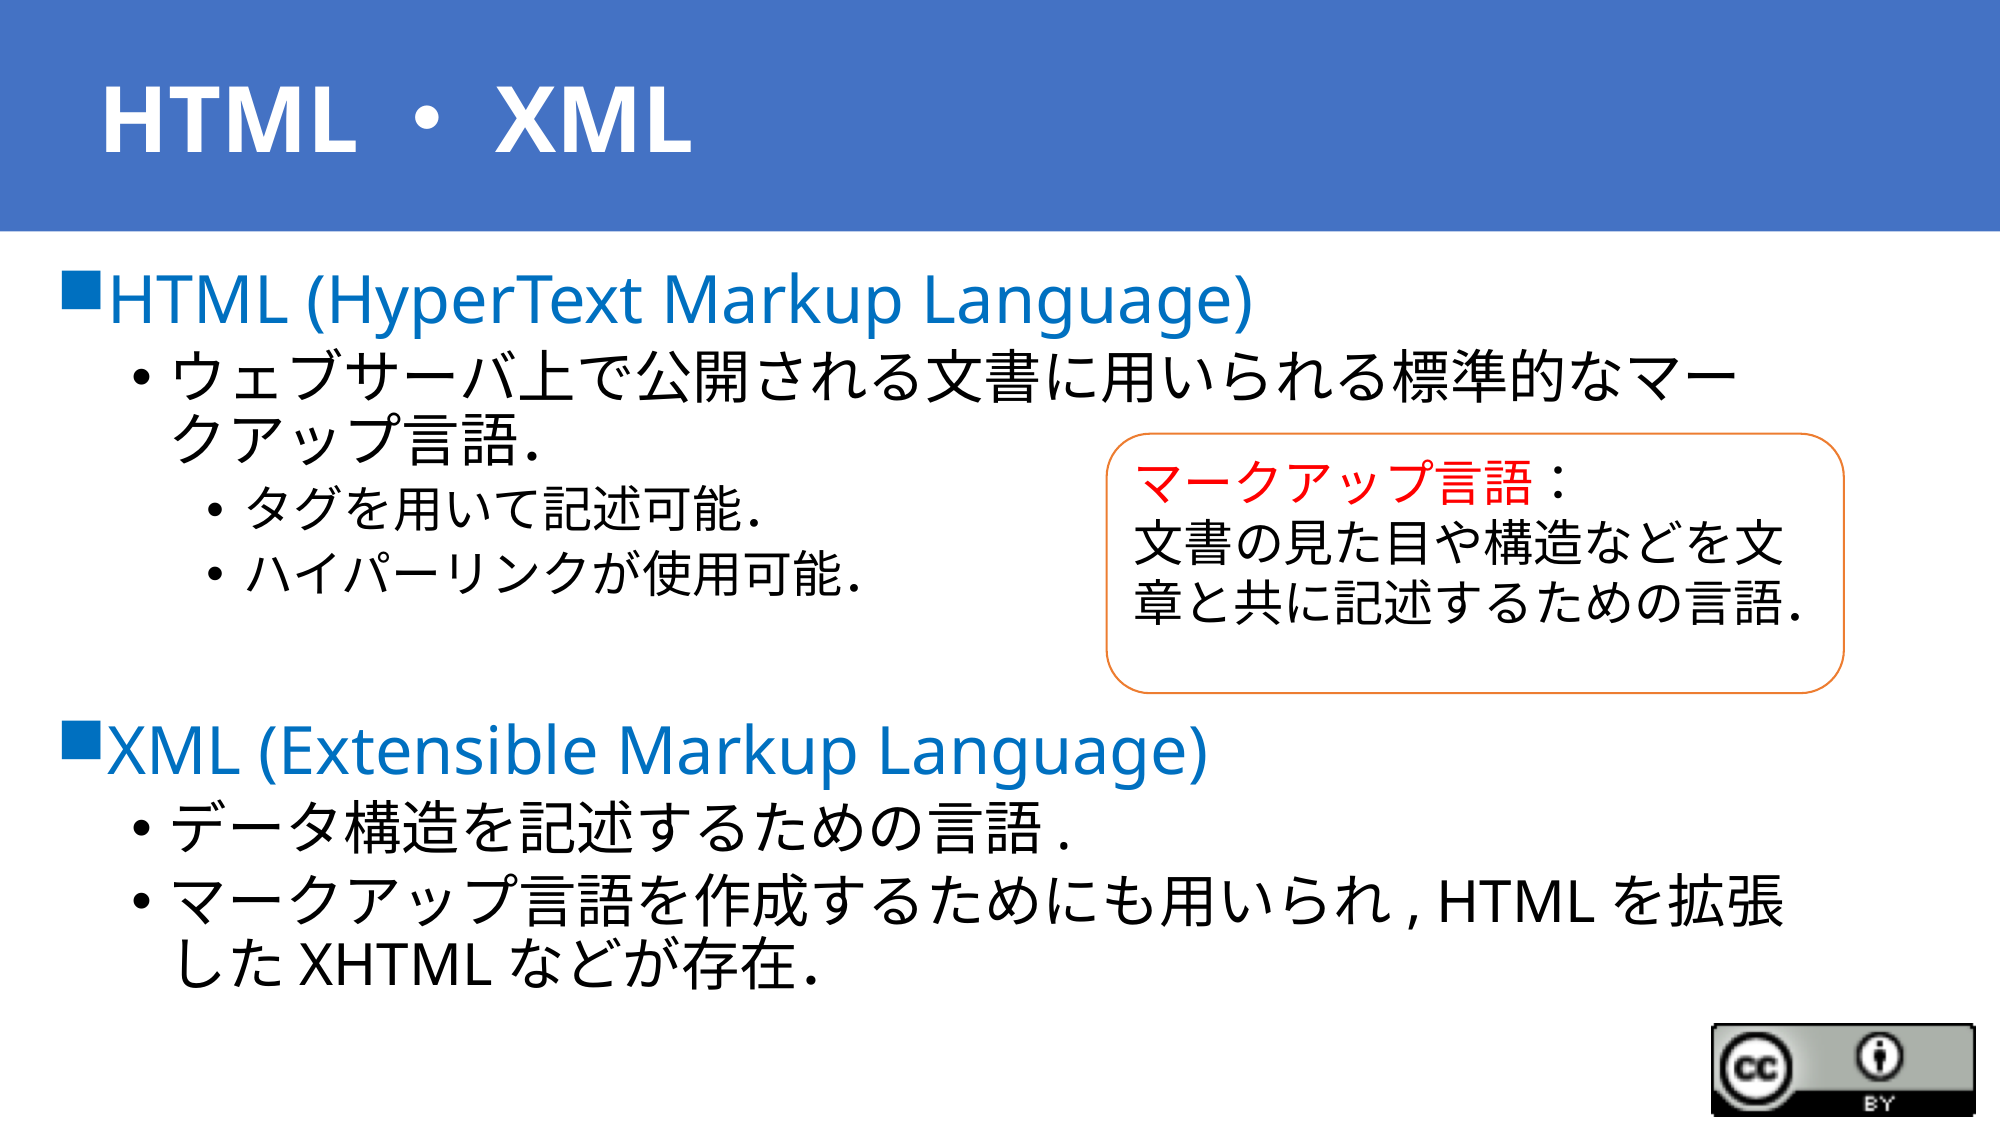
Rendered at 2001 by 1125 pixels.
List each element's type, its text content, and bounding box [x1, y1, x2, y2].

list HTML (HyperText Markup Language) ウェブサーバ上で公開される文書に用いられる標準的なマークアップ言語． タグを用いて記述可能． ハイパーリンクが使用可能． XML (Extensible Markup Language) データ構造を記述するための言語. マークアップ言語を作成するためにも用いられ, HTMLを拡張したXHTMLなどが存在． [41, 258, 1809, 1071]
title HTML・XML [83, 14, 1809, 232]
picture [1711, 1023, 1976, 1117]
text_box マークアップ言語： 文書の見た目や構造などを文章と共に記述するための言語． [1105, 432, 1845, 695]
text_box [0, 0, 2000, 232]
